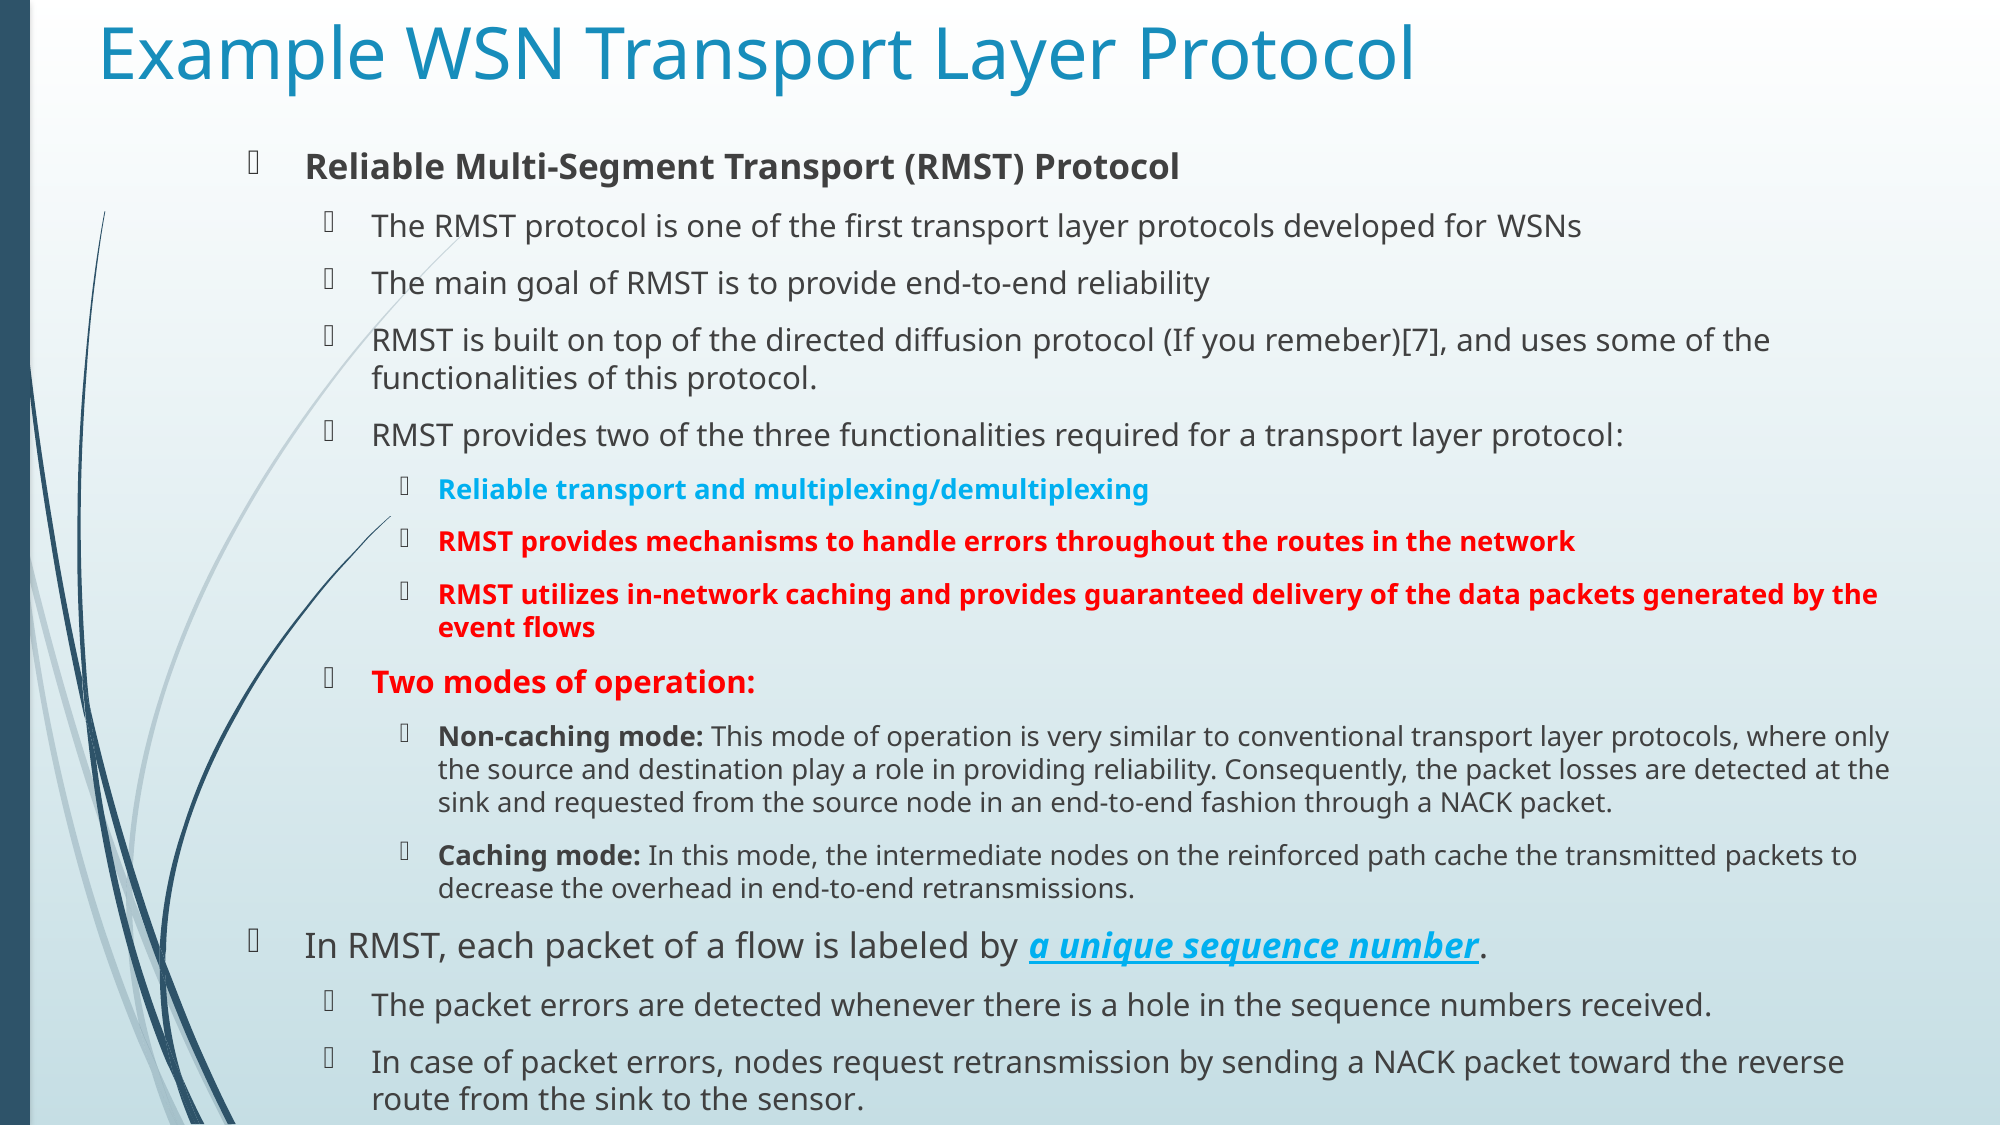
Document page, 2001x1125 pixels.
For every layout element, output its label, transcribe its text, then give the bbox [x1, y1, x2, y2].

list Reliable Multi-Segment Transport (RMST) Protocol The RMST protocol is one of the first transport layer protocols developed for WSNs The main goal of RMST is to provide end-to-end reliability RMST is built on top of the directed diffusion protocol (If you remeber)[7], and uses some of the functionalities of this protocol. RMST provides two of the three functionalities required for a transport layer protocol: Reliable transport and multiplexing/demultiplexing RMST provides mechanisms to handle errors throughout the routes in the network RMST utilizes in-network caching and provides guaranteed delivery of the data packets generated by the event flows Two modes of operation: Non-caching mode: This mode of operation is very similar to conventional transport layer protocols, where only the source and destination play a role in providing reliability. Consequently, the packet losses are detected at the sink and requested from the source node in an end-to-end fashion through a NACK packet. Caching mode: In this mode, the intermediate nodes on the reinforced path cache the transmitted packets to decrease the overhead in end-to-end retransmissions. In RMST, each packet of a flow is labeled by a unique sequence number. The packet errors are detected whenever there is a hole in the sequence numbers received. In case of packet errors, nodes request retransmission by sending a NACK packet toward the reverse route from the sink to the sensor. [232, 137, 1914, 1125]
title Example WSN Transport Layer Protocol [82, 0, 1914, 102]
